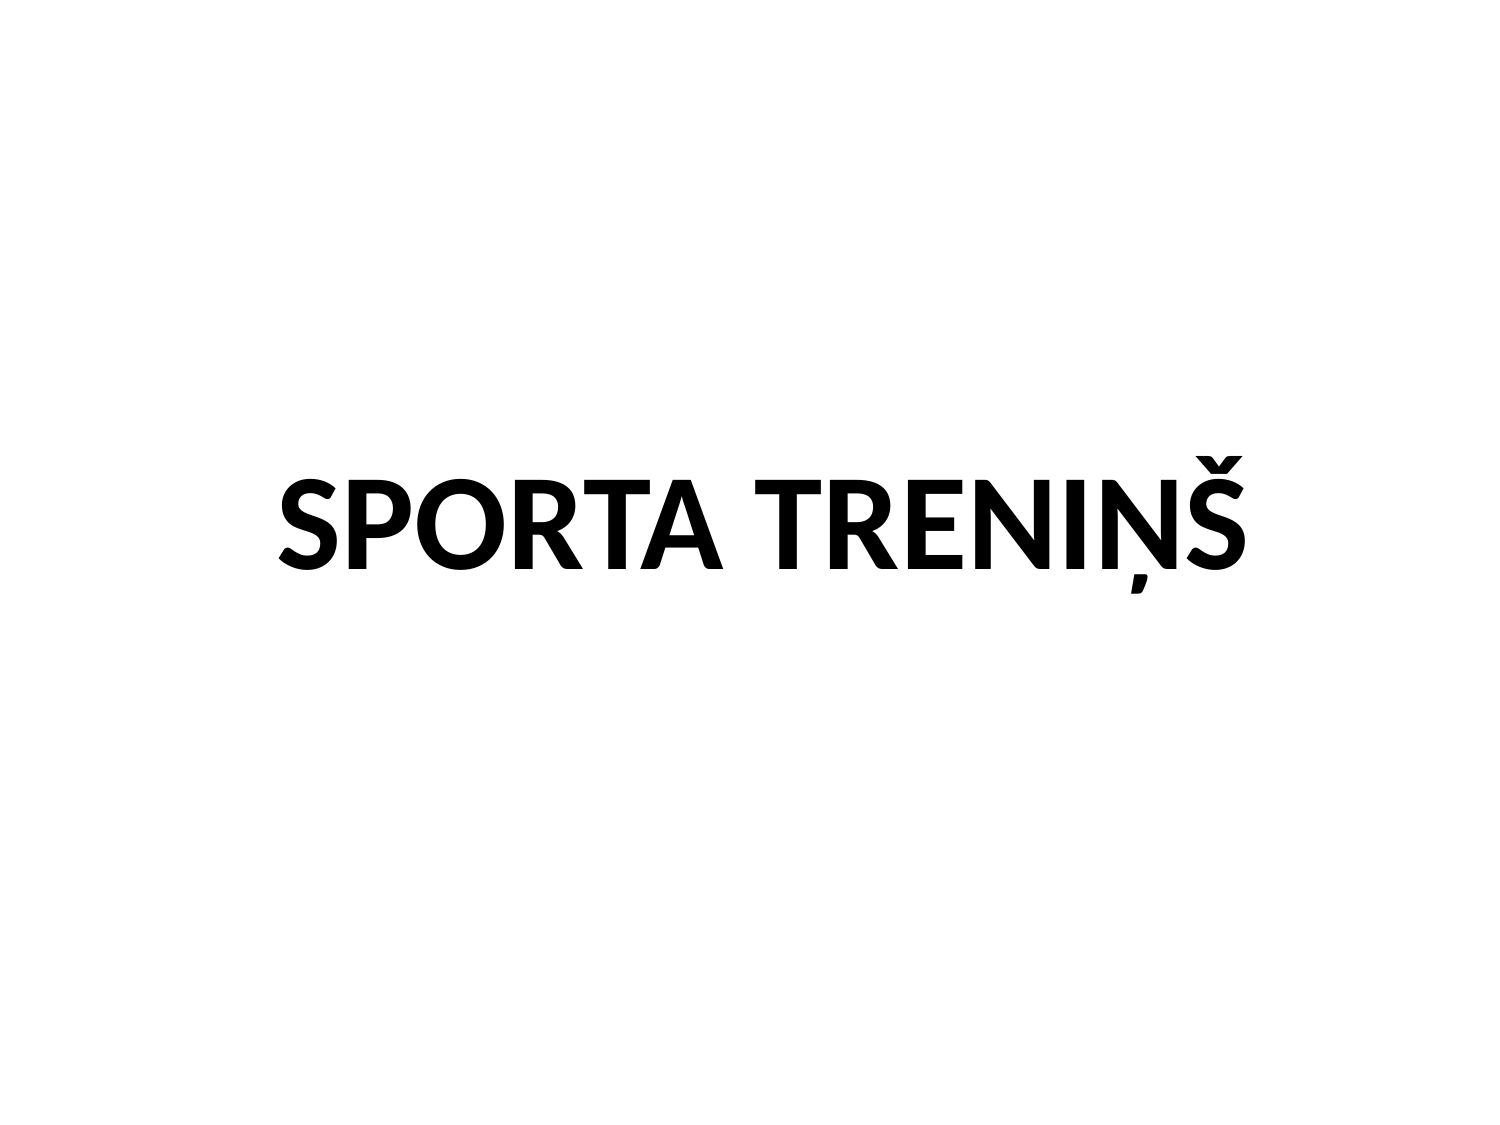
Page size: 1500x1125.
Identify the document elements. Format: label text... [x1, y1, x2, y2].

title SPORTA TRENIŅŠ [88, 420, 1439, 609]
